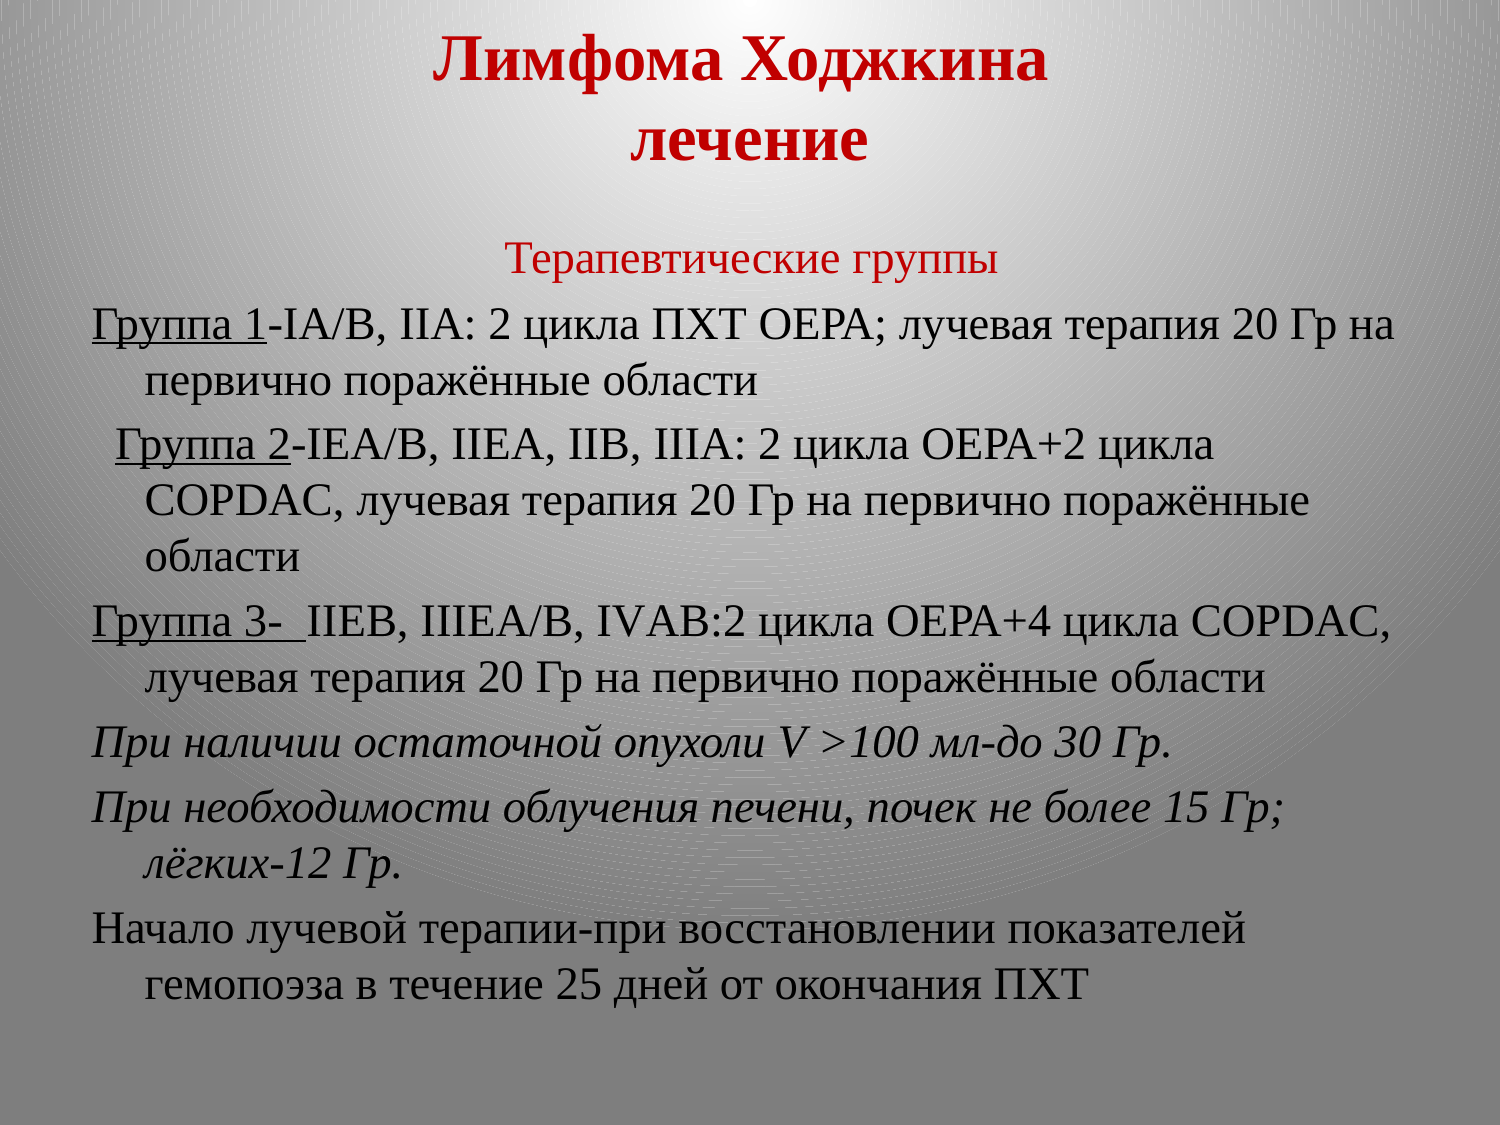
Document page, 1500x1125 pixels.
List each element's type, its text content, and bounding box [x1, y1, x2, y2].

list Терапевтические группы Группа 1-IА/В, IIА: 2 цикла ПХТ ОЕРА; лучевая терапия 20 Гр на первично поражённые области Группа 2-IЕА/В, IIЕА, IIВ, IIIА: 2 цикла ОЕРА+2 цикла СОРDAC, лучевая терапия 20 Гр на первично поражённые области Группа 3- IIЕВ, IIIЕА/В, IVАВ:2 цикла ОЕРА+4 цикла СОРDAC, лучевая терапия 20 Гр на первично поражённые области При наличии остаточной опухоли V >100 мл-до 30 Гр. При необходимости облучения печени, почек не более 15 Гр; лёгких-12 Гр. Начало лучевой терапии-при восстановлении показателей гемопоэза в течение 25 дней от окончания ПХТ [76, 219, 1427, 1020]
title Лимфома Ходжкина лечение [112, 0, 1388, 188]
